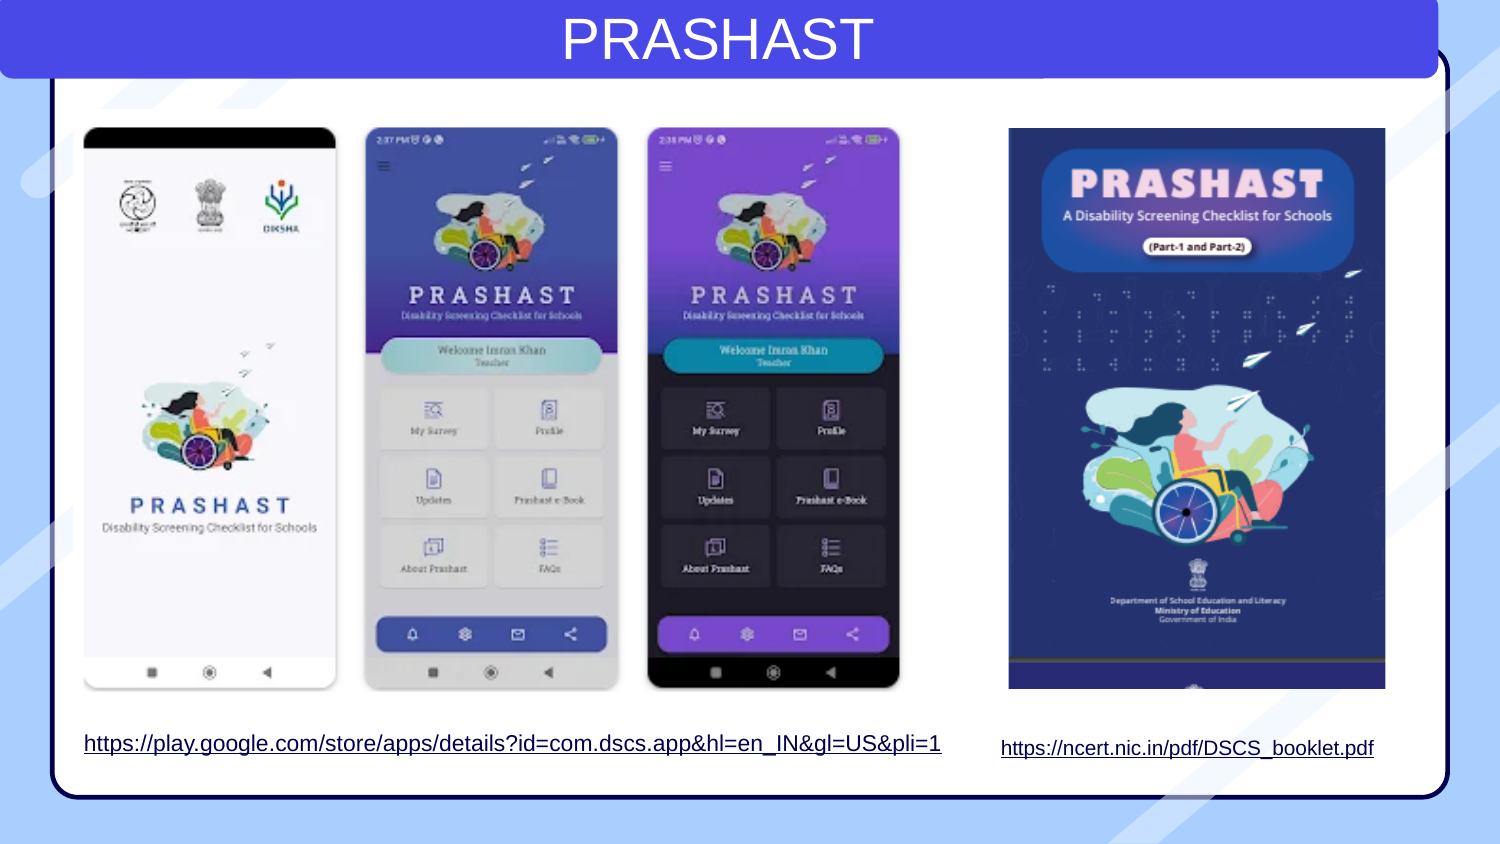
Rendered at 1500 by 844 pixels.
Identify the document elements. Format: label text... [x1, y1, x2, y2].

text_box https://play.google.com/store/apps/details?id=com.dscs.app&hl=en_IN&gl=US&pli=1 [62, 715, 964, 771]
text_box https://ncert.nic.in/pdf/DSCS_booklet.pdf [985, 722, 1413, 773]
picture [73, 108, 910, 716]
text_box PRASHAST [0, 0, 1439, 79]
picture [1008, 128, 1386, 689]
